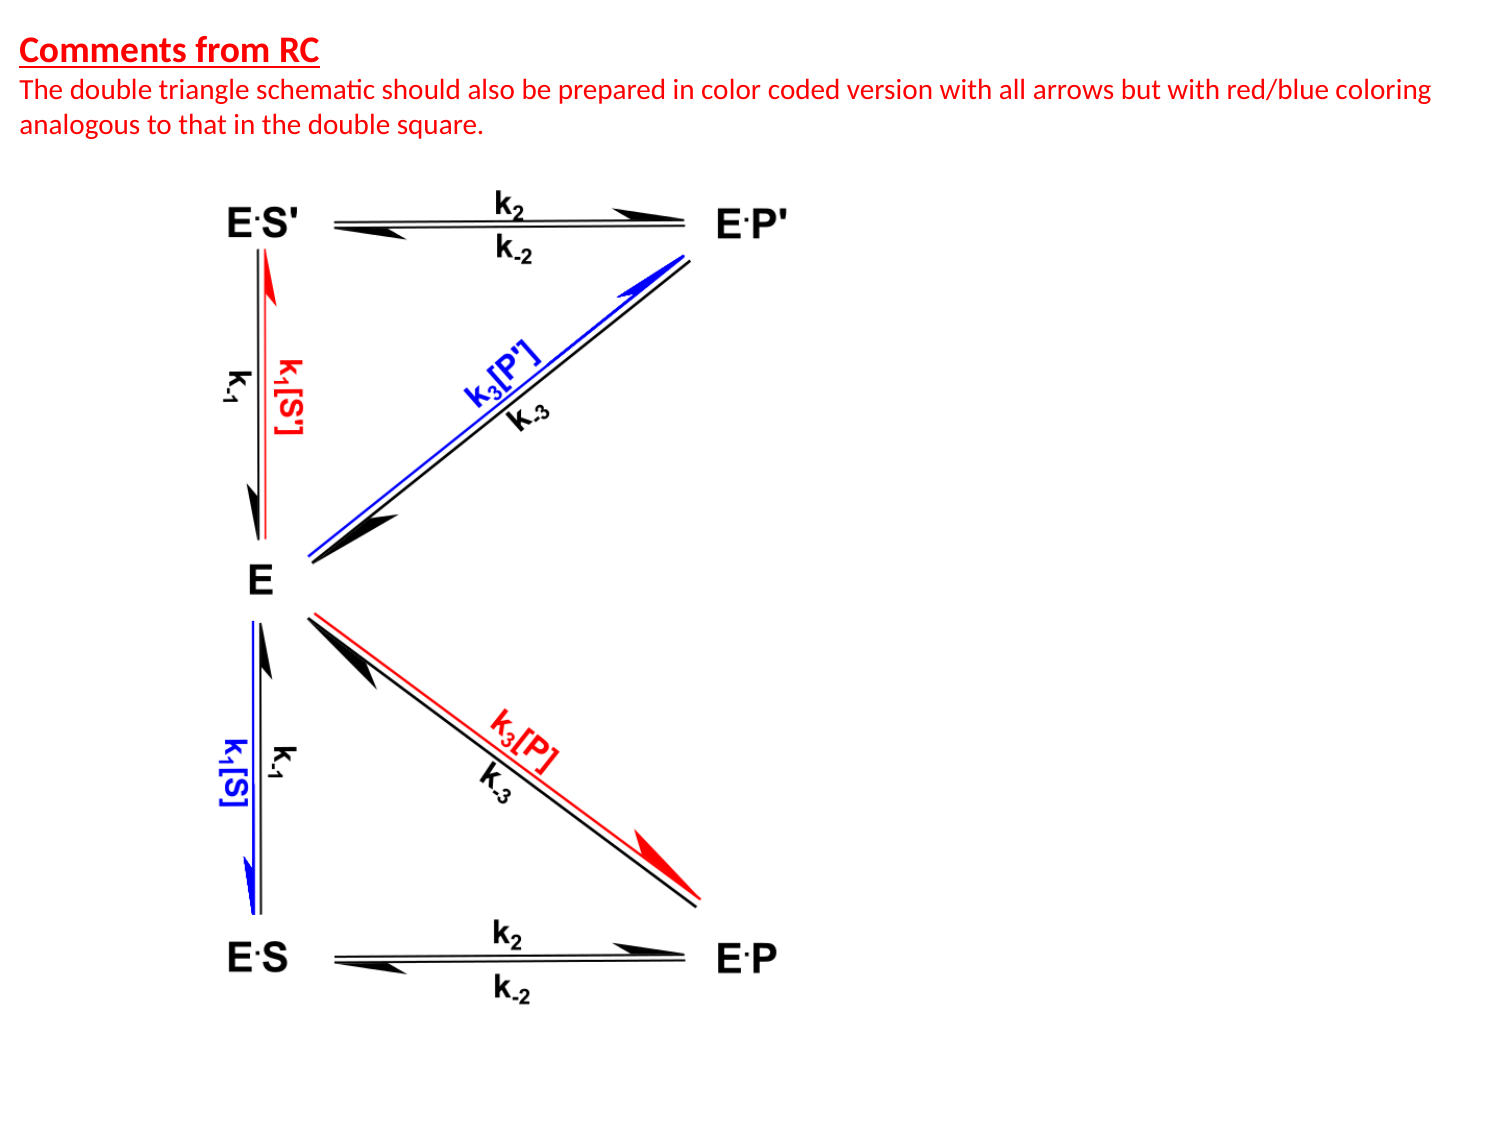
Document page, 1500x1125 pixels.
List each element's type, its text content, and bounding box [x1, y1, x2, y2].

text_box Comments from RC The double triangle schematic should also be prepared in color coded version with all arrows but with red/blue coloring analogous to that in the double square. [4, 18, 1463, 148]
picture [199, 187, 790, 1012]
